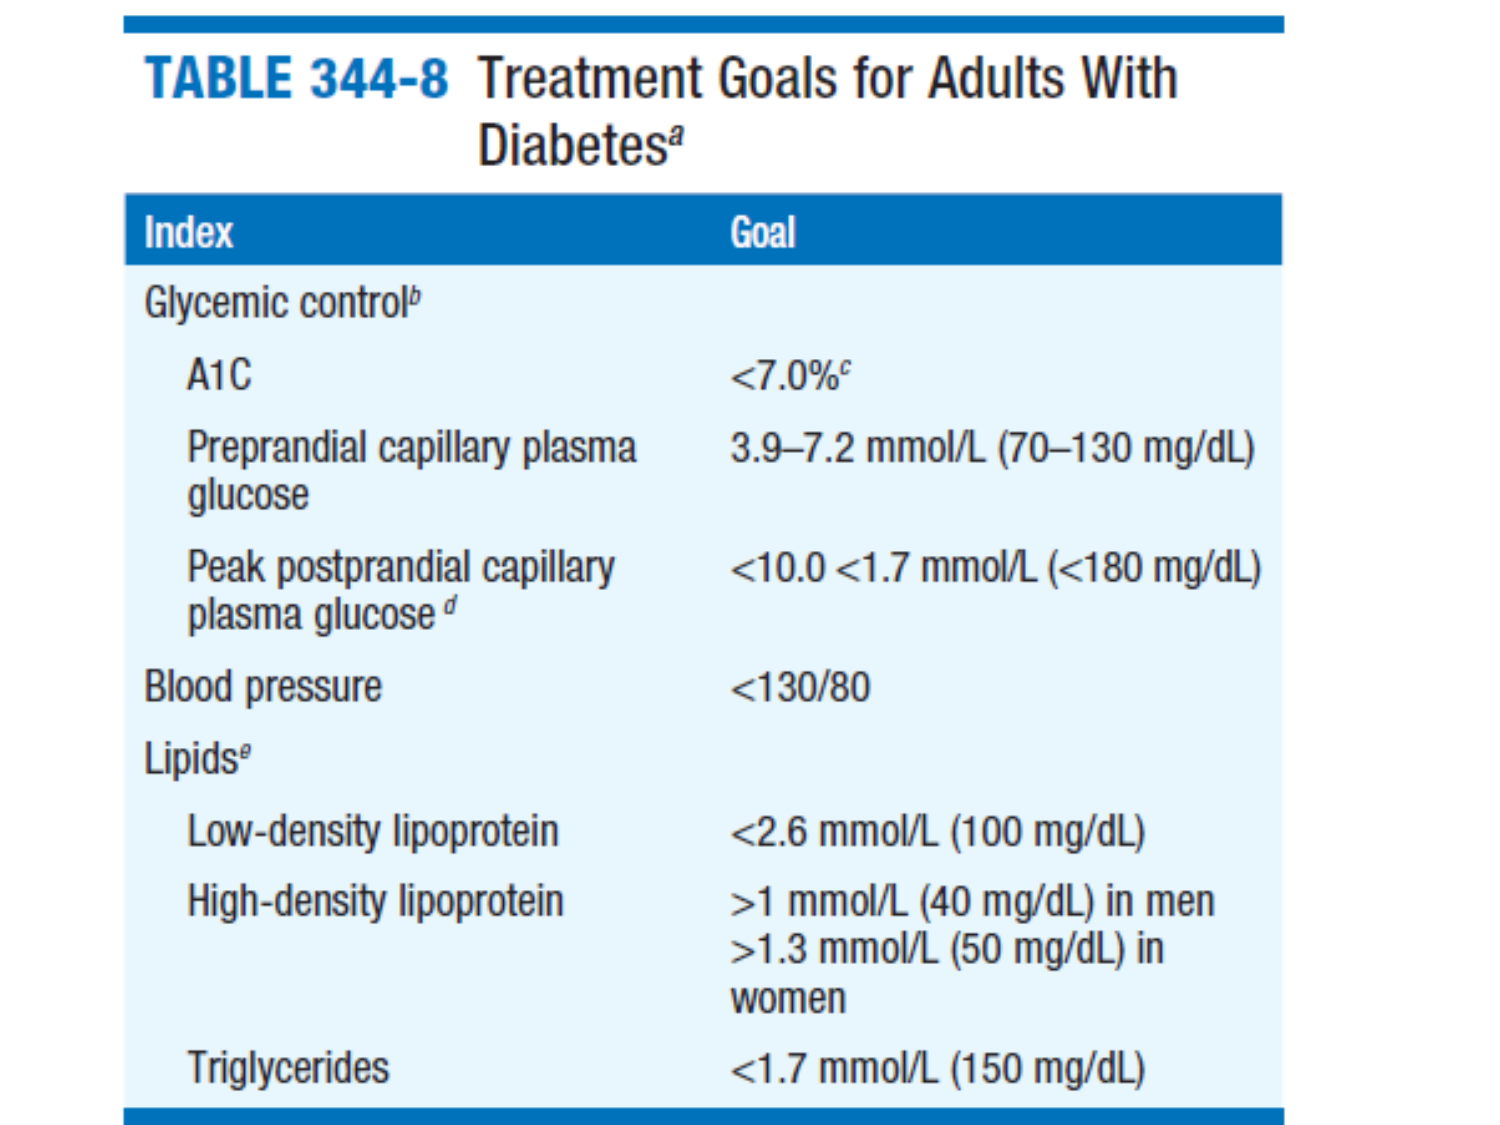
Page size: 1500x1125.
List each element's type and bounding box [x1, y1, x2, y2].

list [87, 0, 1301, 1125]
